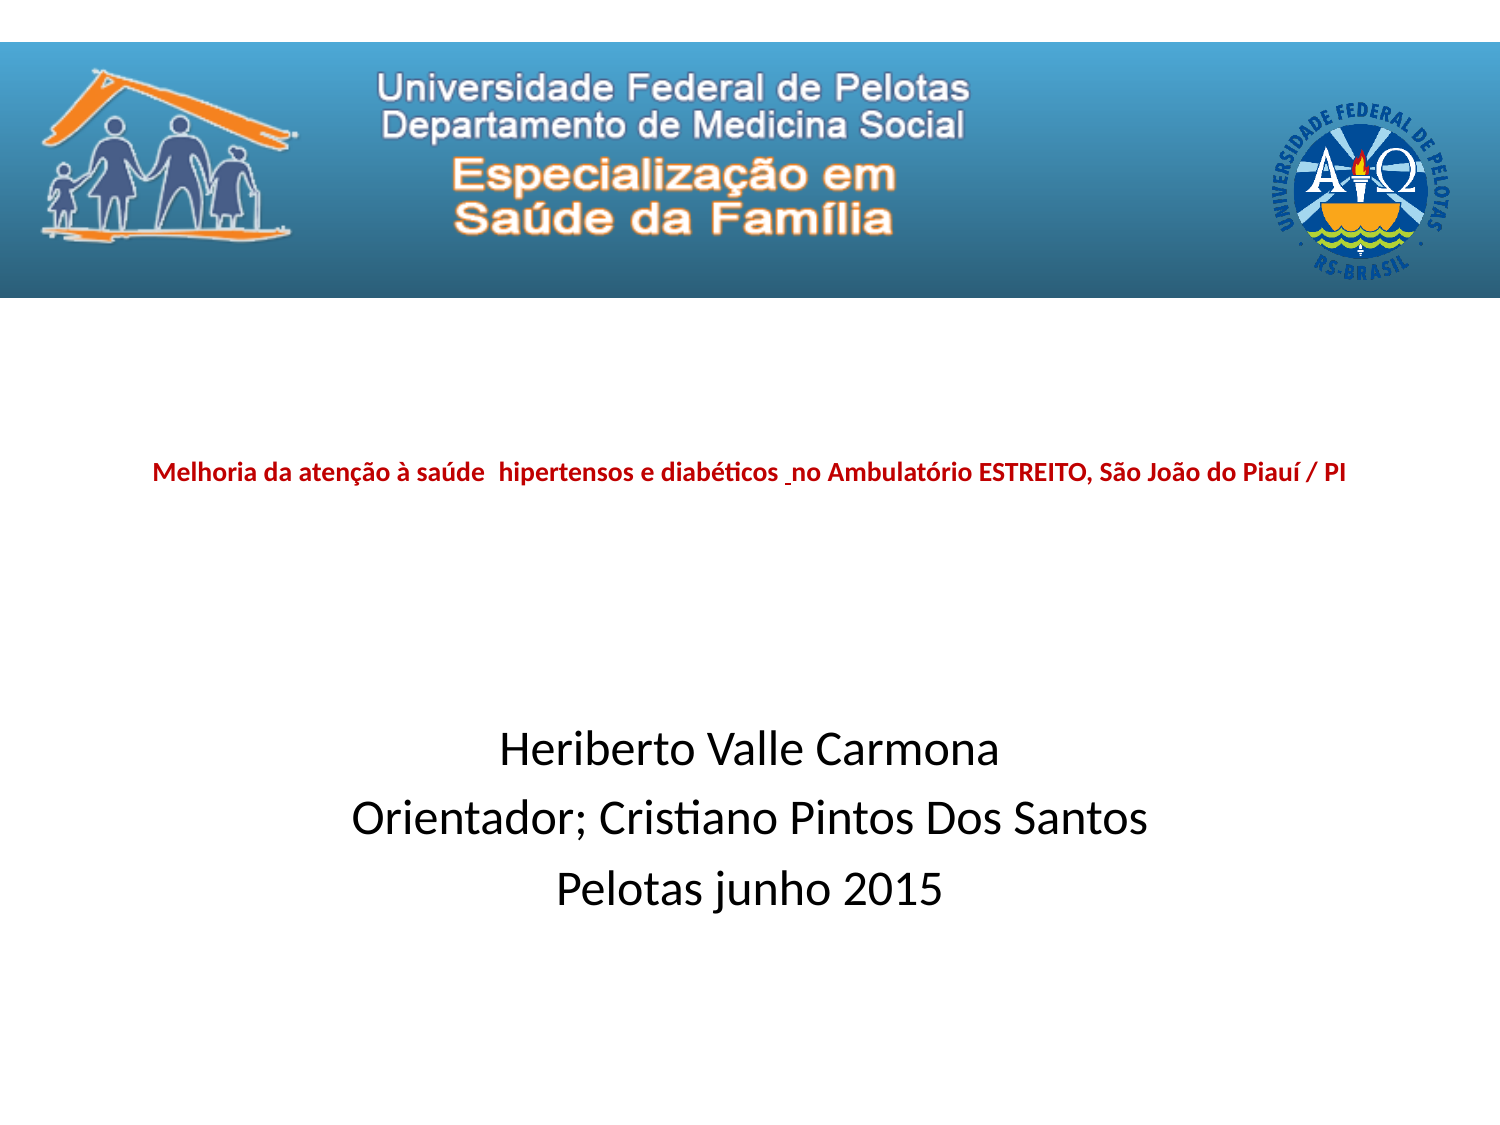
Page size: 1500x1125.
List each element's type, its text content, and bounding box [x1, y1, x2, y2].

title Melhoria da atenção à saúde hipertensos e diabéticos no Ambulatório ESTREITO, São João do Piauí / PI [112, 349, 1388, 591]
picture [0, 42, 1500, 298]
subtitle Heriberto Valle Carmona Orientador; Cristiano Pintos Dos Santos Pelotas junho 2015 [225, 637, 1275, 925]
